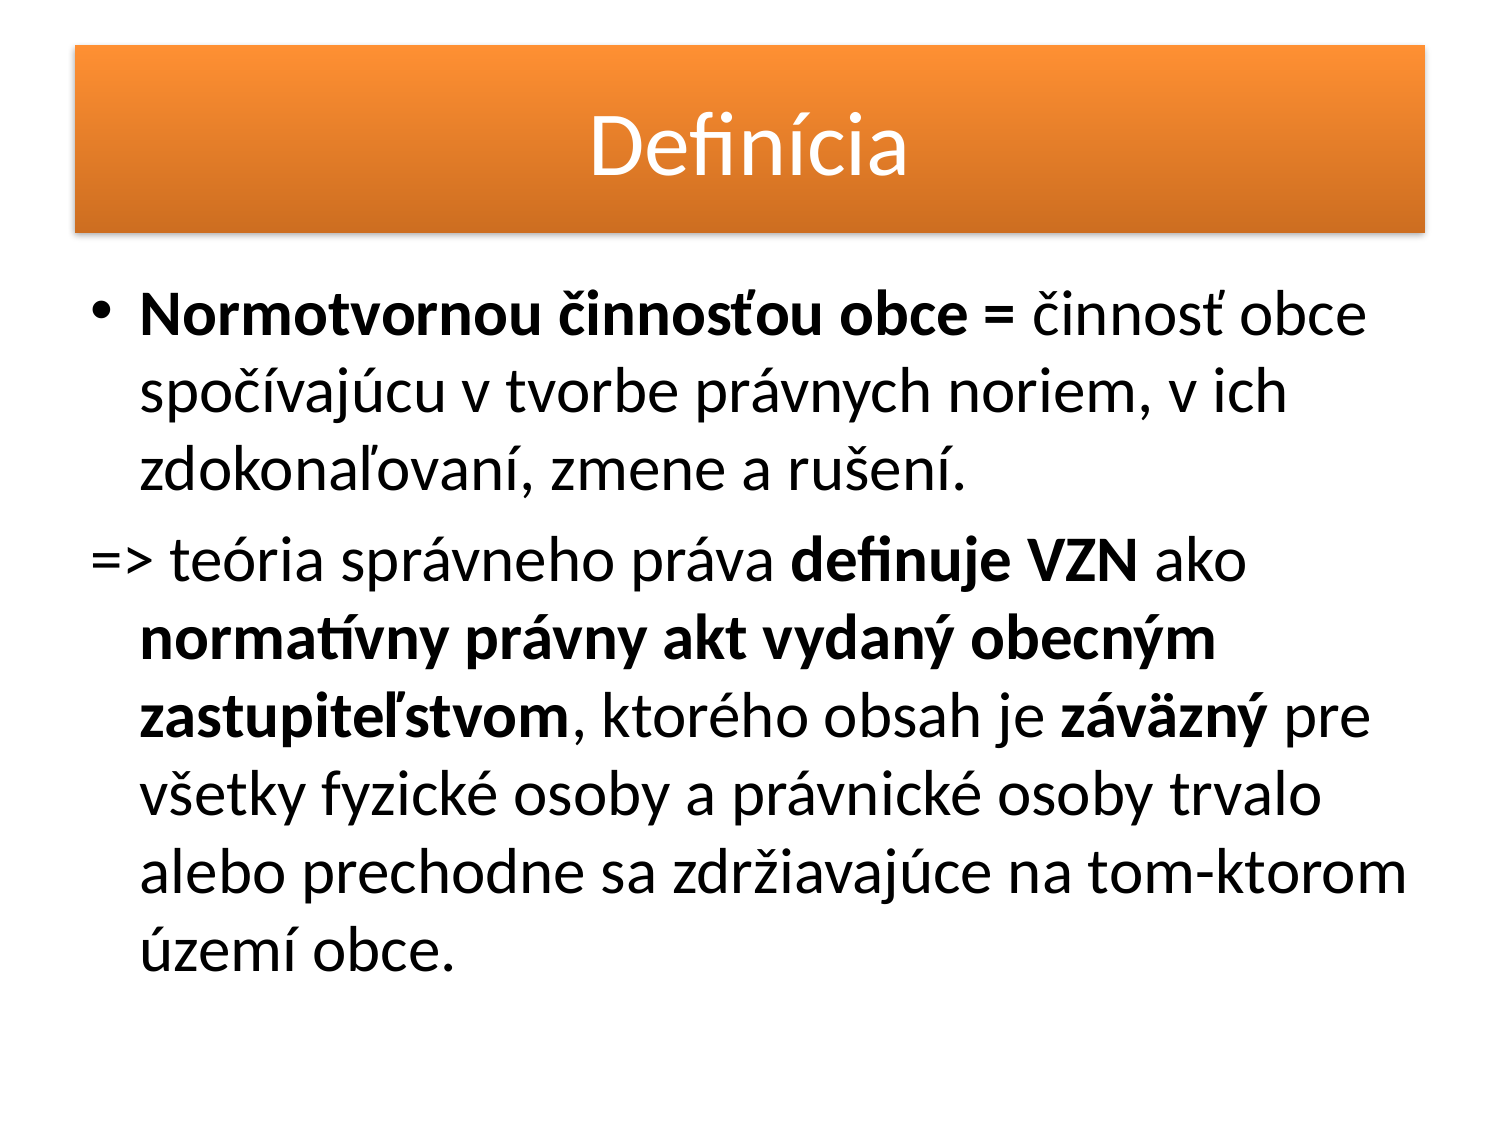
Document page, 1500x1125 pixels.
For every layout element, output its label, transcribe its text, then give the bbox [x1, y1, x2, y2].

title Definícia [74, 44, 1426, 233]
list Normotvornou činnosťou obce = činnosť obce spočívajúcu v tvorbe právnych noriem, v ich zdokonaľovaní, zmene a rušení. => teória správneho práva definuje VZN ako normatívny právny akt vydaný obecným zastupiteľstvom, ktorého obsah je záväzný pre všetky fyzické osoby a právnické osoby trvalo alebo prechodne sa zdržiavajúce na tom-ktorom území obce. [74, 262, 1426, 1006]
